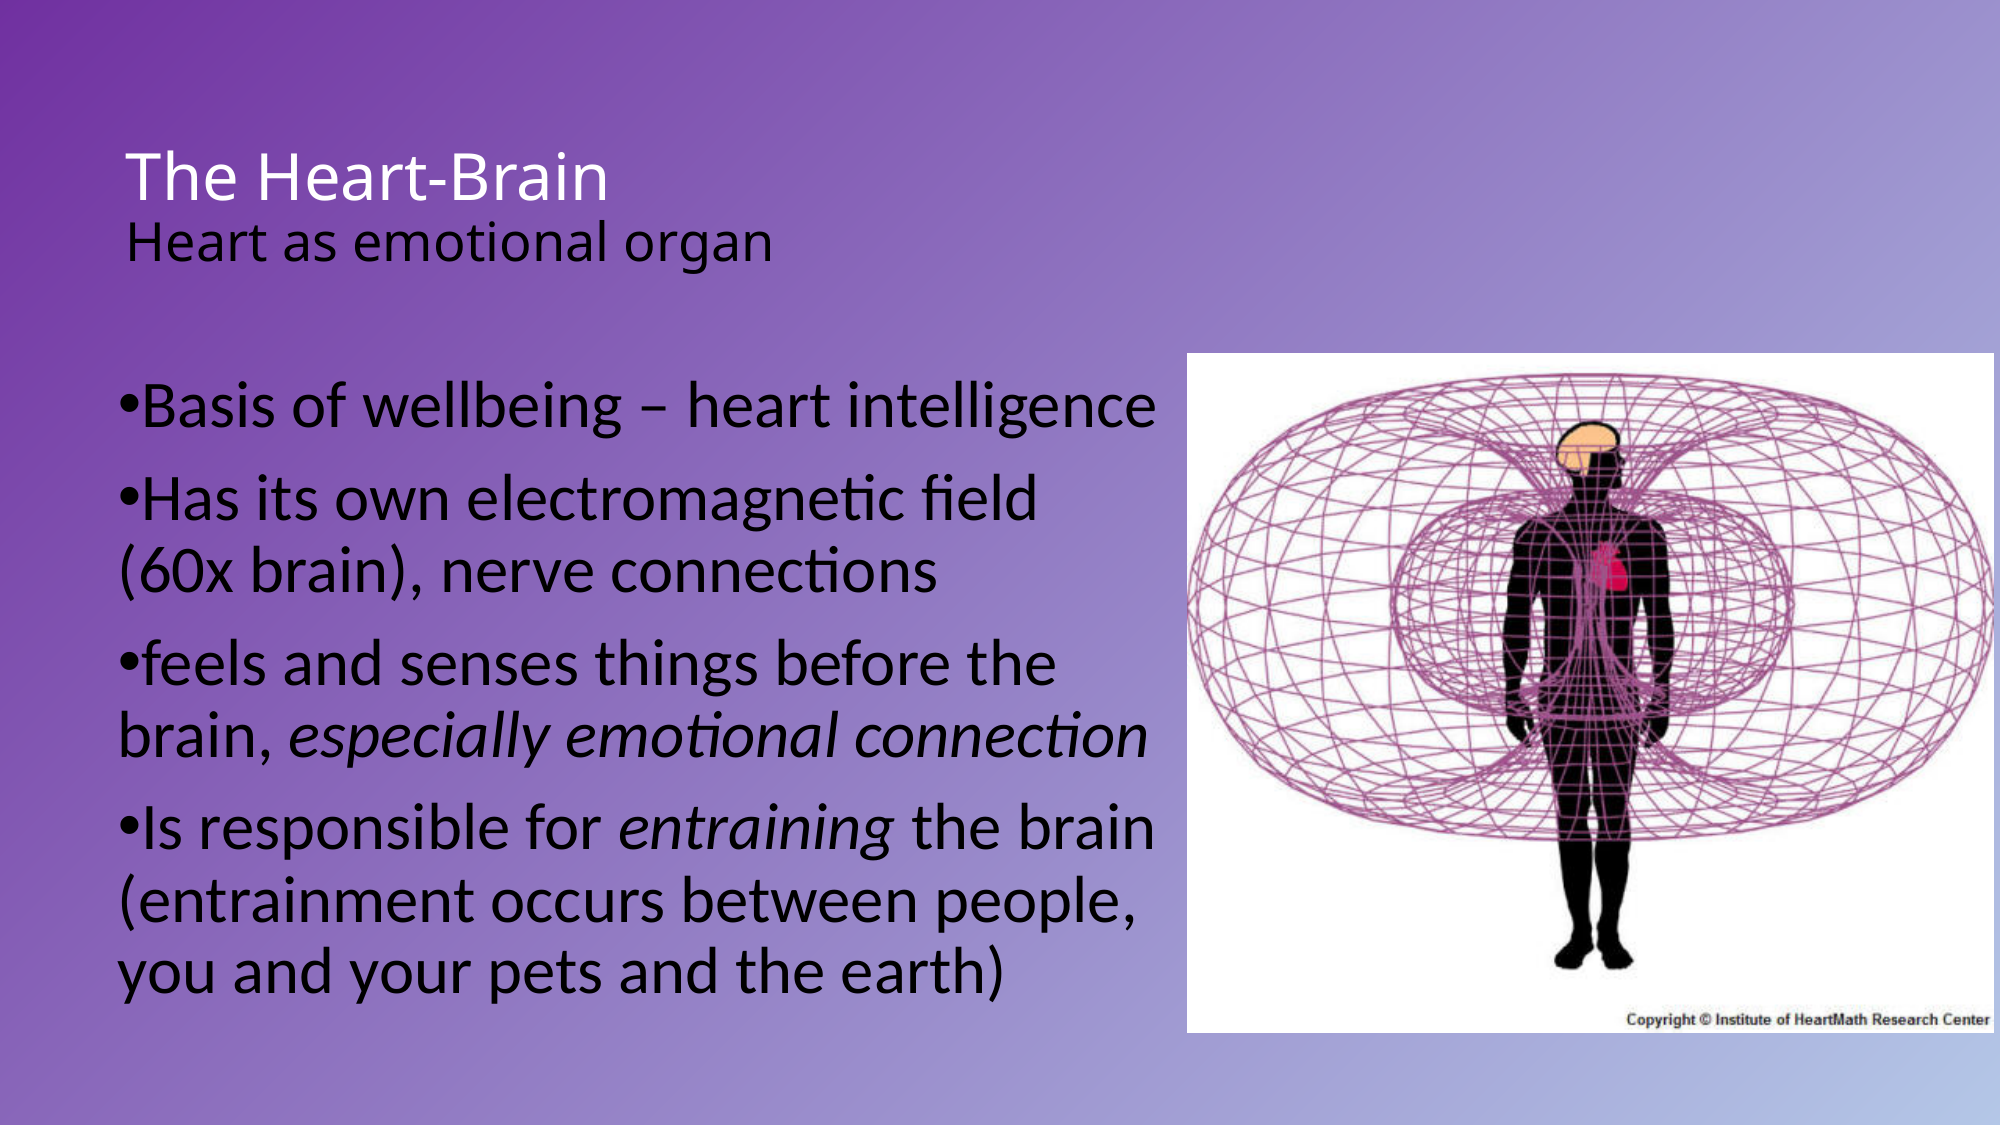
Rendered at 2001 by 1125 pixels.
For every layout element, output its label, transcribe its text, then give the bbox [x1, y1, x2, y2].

subtitle Basis of wellbeing – heart intelligence Has its own electromagnetic field (60x brain), nerve connections feels and senses things before the brain, especially emotional connection Is responsible for entraining the brain (entrainment occurs between people, you and your pets and the earth) [102, 362, 1185, 635]
picture [1186, 353, 1994, 1033]
title The Heart-Brain Heart as emotional organ [110, 135, 1077, 281]
